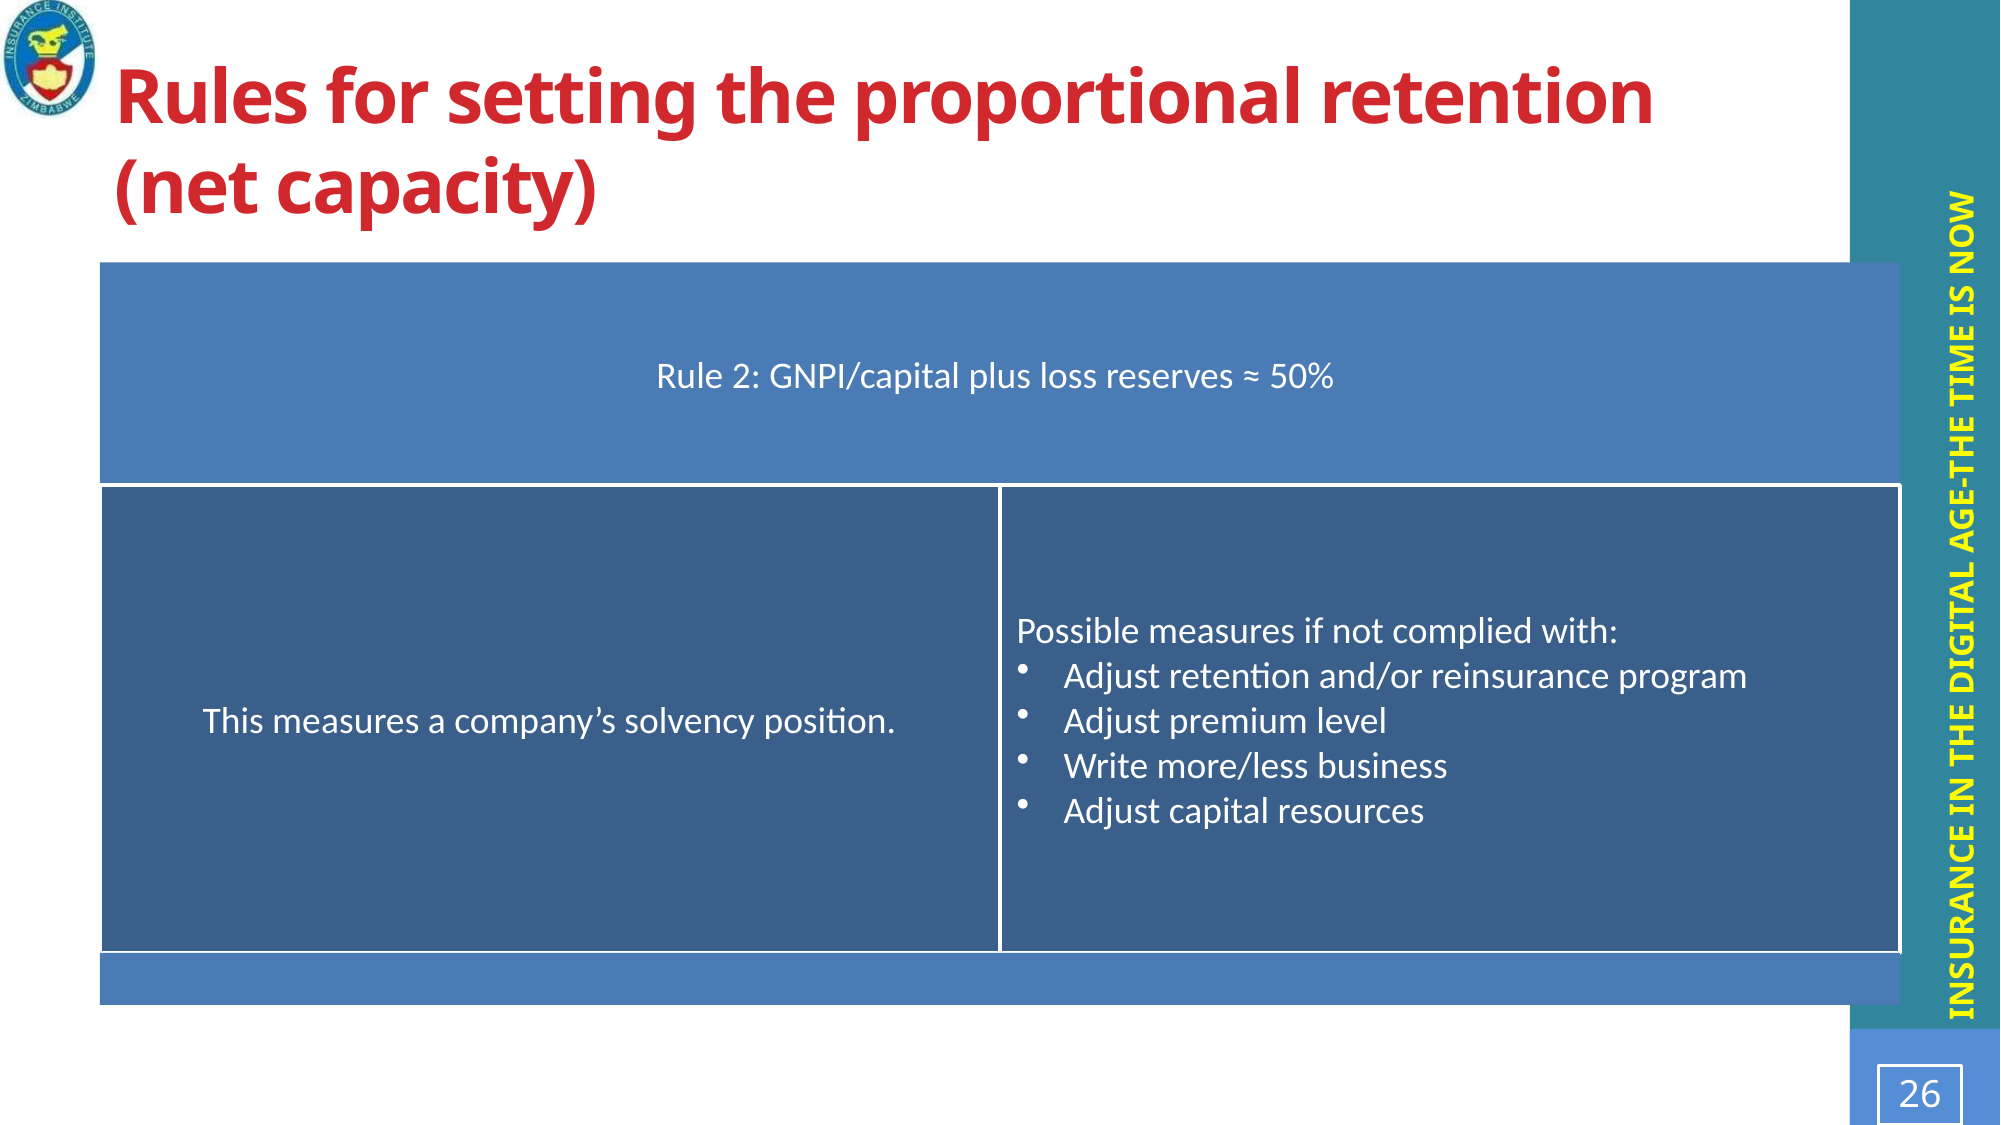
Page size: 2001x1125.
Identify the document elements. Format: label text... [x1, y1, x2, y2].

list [99, 262, 1901, 1006]
picture [0, 0, 98, 118]
slide_number 26 [1877, 1064, 1963, 1125]
title Rules for setting the proportional retention (net capacity) [99, 45, 1767, 233]
